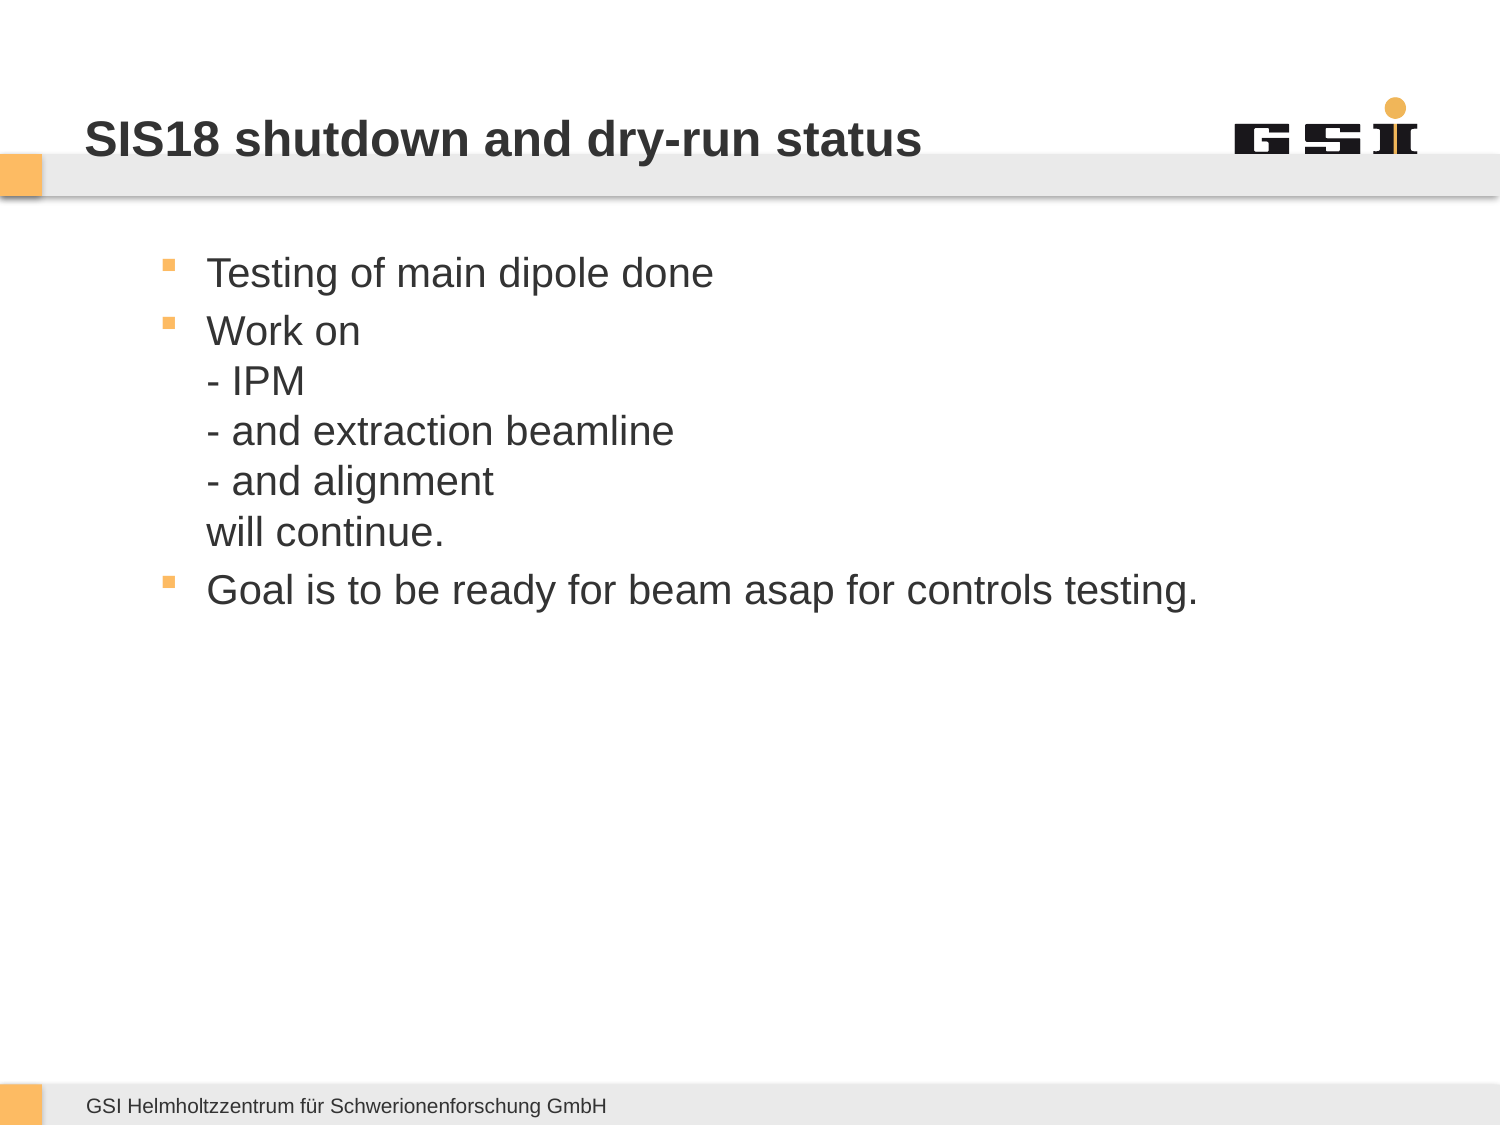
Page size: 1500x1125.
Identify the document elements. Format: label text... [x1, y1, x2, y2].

picture [1233, 95, 1419, 154]
list Testing of main dipole done Work on - IPM - and extraction beamline - and alignment will continue. Goal is to be ready for beam asap for controls testing. [69, 237, 1417, 1043]
title SIS18 shutdown and dry-run status [69, 44, 986, 174]
